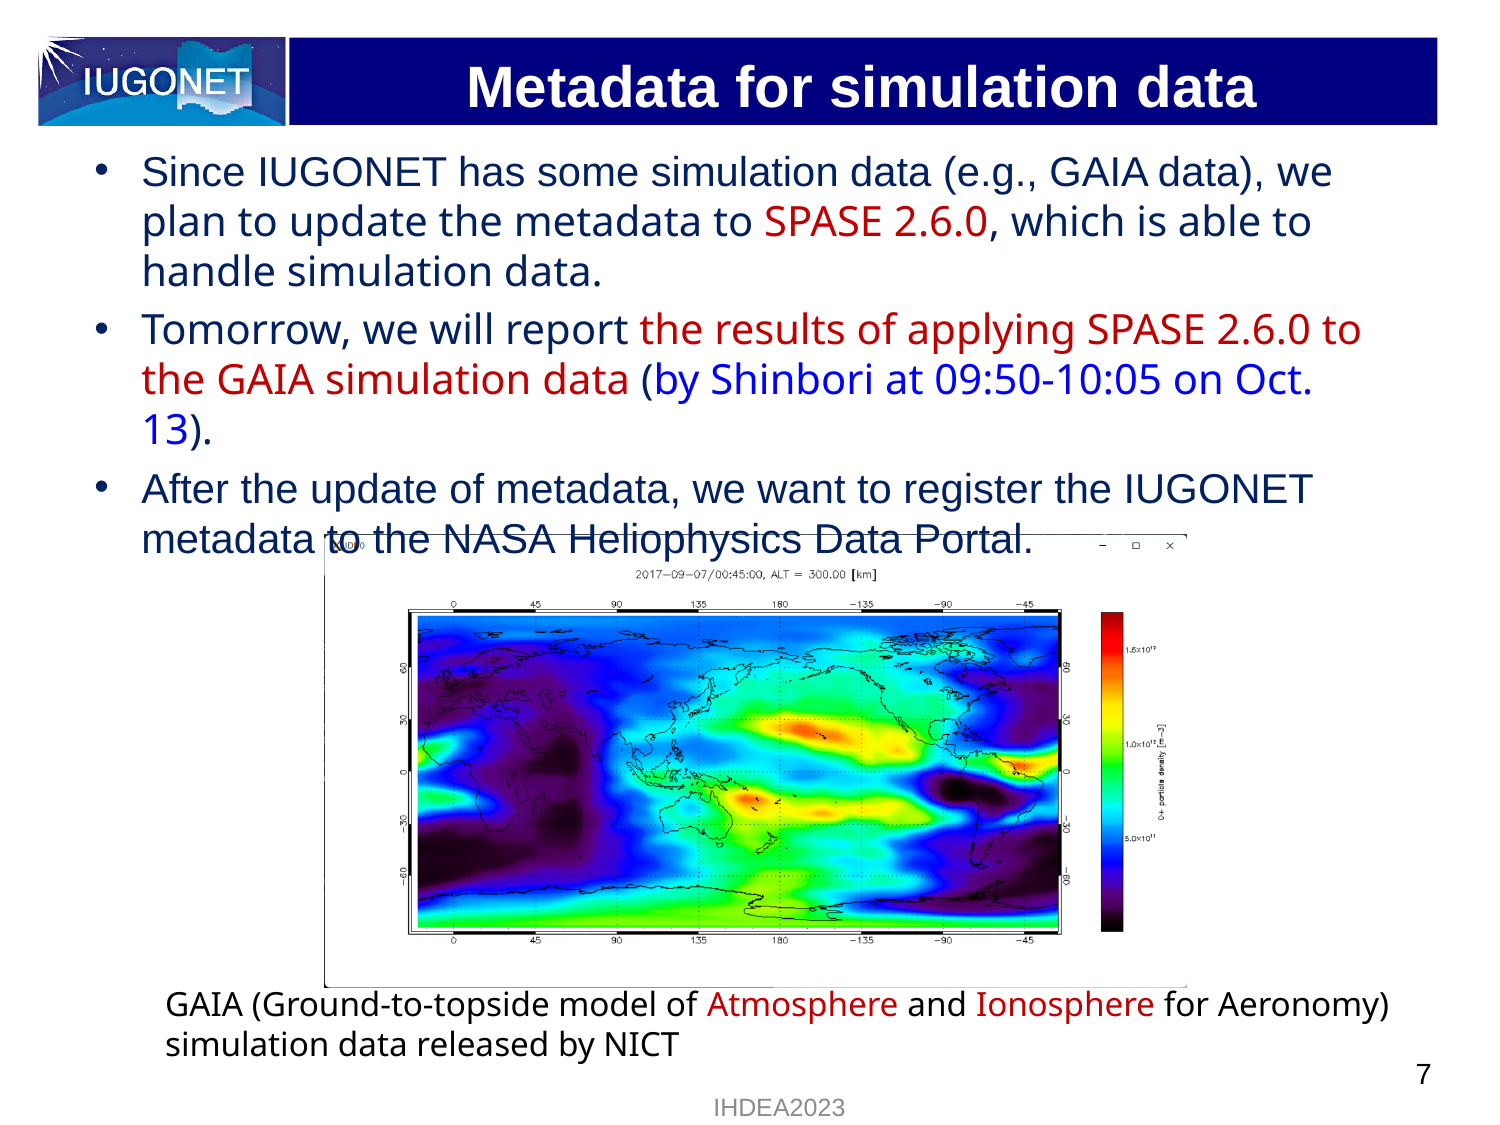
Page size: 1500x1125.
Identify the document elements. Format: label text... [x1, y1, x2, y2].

picture [324, 533, 1187, 988]
text_box Since IUGONET has some simulation data (e.g., GAIA data), we plan to update the metadata to SPASE 2.6.0, which is able to handle simulation data. Tomorrow, we will report the results of applying SPASE 2.6.0 to the GAIA simulation data (by Shinbori at 09:50-10:05 on Oct. 13). After the update of metadata, we want to register the IUGONET metadata to the NASA Heliophysics Data Portal. [79, 137, 1400, 569]
footer IHDEA2023 [277, 1071, 1282, 1125]
title Metadata for simulation data [289, 37, 1438, 126]
picture [38, 36, 286, 126]
slide_number 7 [1301, 1047, 1448, 1099]
text_box GAIA (Ground-to-topside model of Atmosphere and Ionosphere for Aeronomy) simulation data released by NICT [150, 975, 1447, 1071]
